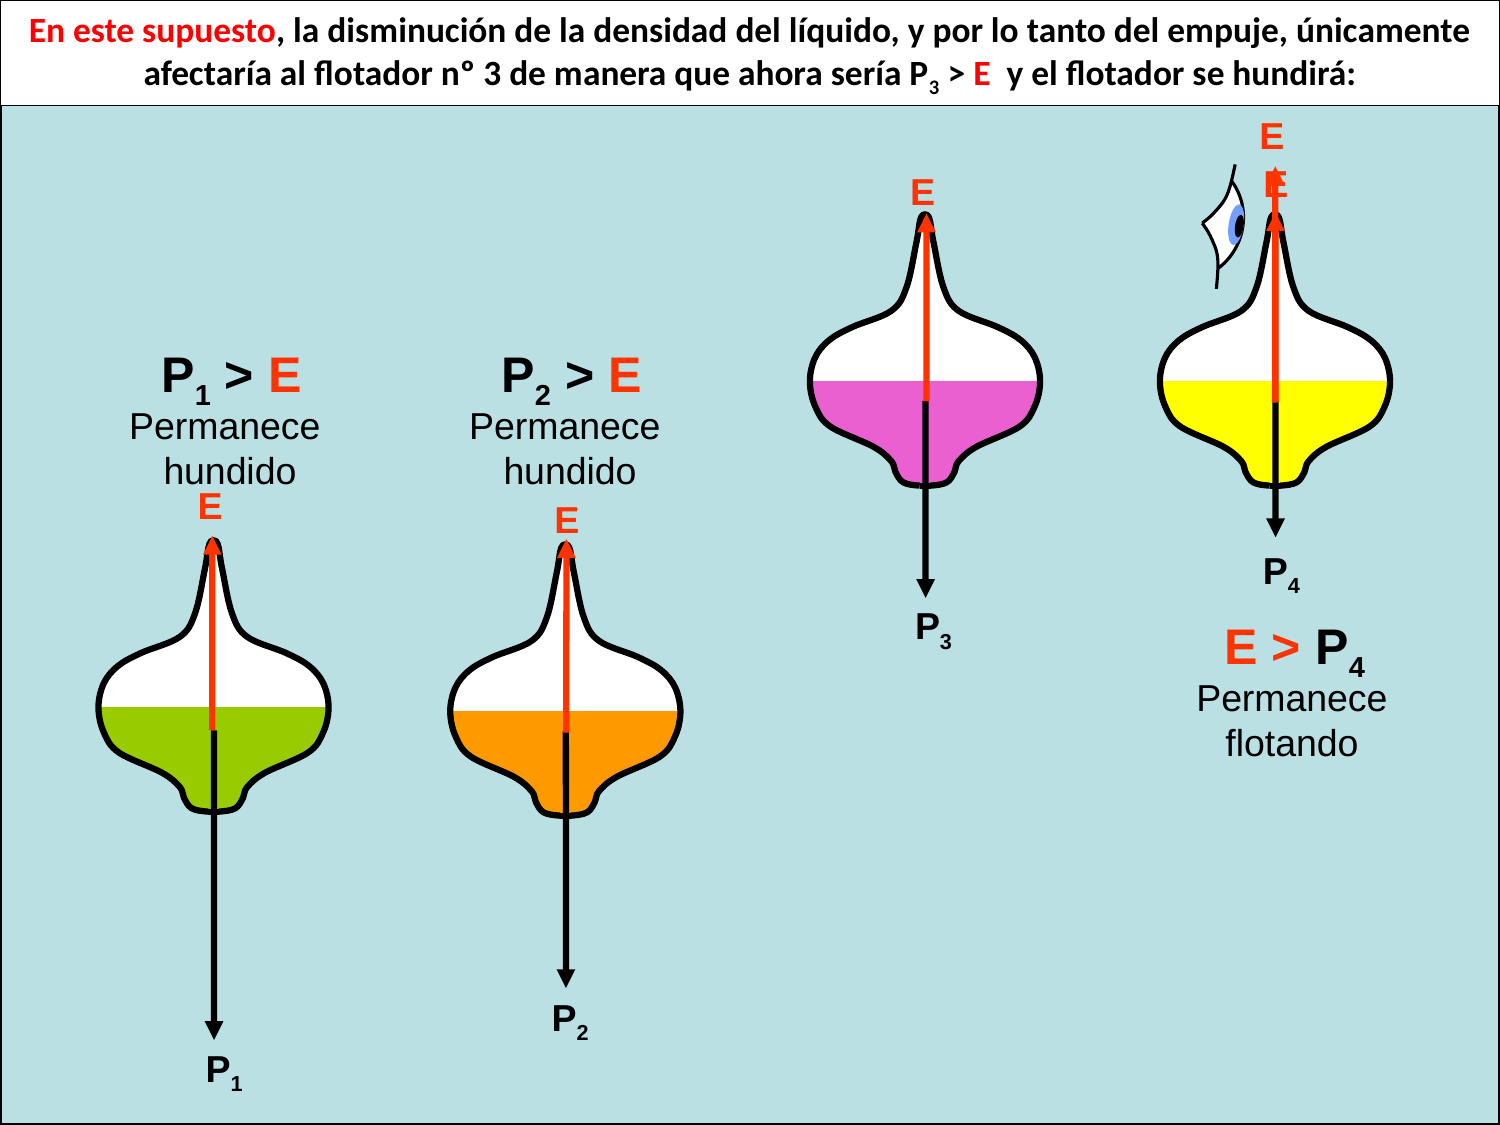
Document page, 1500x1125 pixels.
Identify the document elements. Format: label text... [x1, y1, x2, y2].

text_box P4 [1248, 539, 1349, 605]
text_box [1161, 194, 1289, 259]
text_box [1169, 606, 1419, 773]
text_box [97, 474, 329, 1099]
text_box [1269, 499, 1282, 538]
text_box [111, 334, 353, 501]
text_box En este supuesto, la disminución de la densidad del líquido, y por lo tanto del empuje, únicamente afectaría al flotador nº 3 de manera que ahora sería P3 > E y el flotador se hundirá: [0, 0, 1500, 106]
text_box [1159, 212, 1391, 491]
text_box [451, 334, 695, 501]
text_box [1248, 152, 1349, 402]
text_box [1244, 104, 1345, 155]
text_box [809, 160, 1041, 656]
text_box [447, 505, 681, 1047]
text_box [0, 106, 1500, 1125]
